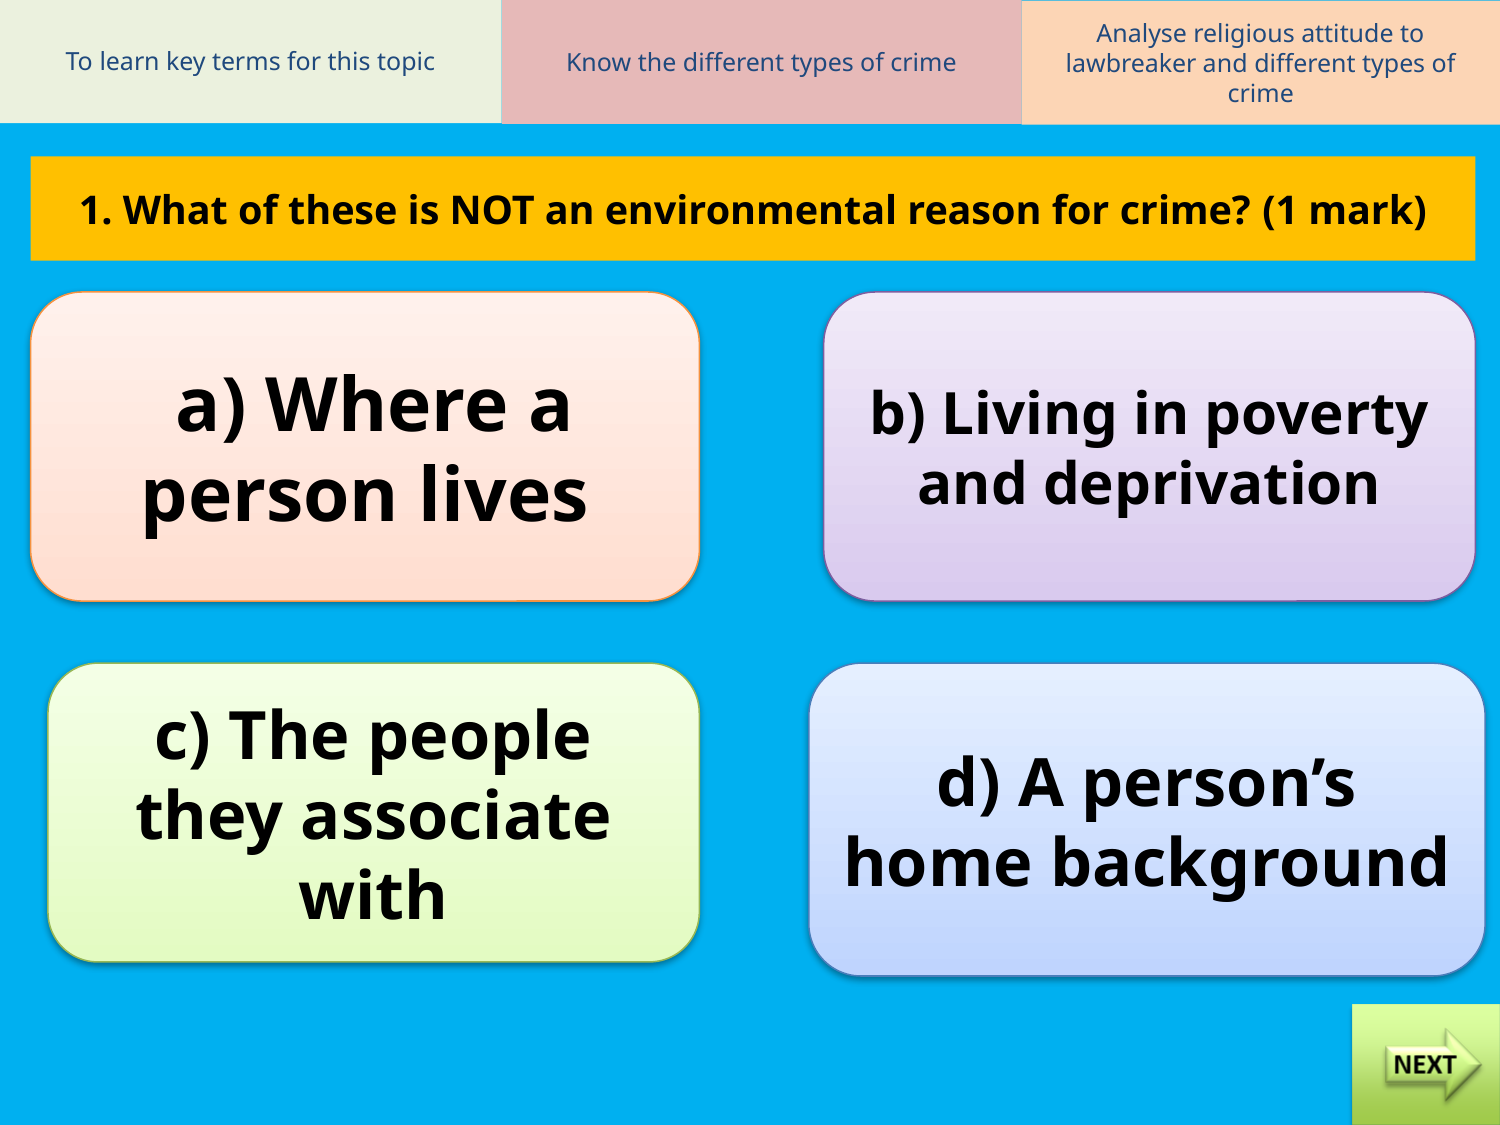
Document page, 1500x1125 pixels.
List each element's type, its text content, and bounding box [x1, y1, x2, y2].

text_box a) Where a person lives [29, 291, 701, 602]
picture [1353, 1005, 1500, 1125]
text_box c) The people they associate with [47, 662, 701, 963]
text_box Know the different types of crime [500, 0, 1019, 126]
text_box Analyse religious attitude to lawbreaker and different types of crime [1019, 0, 1500, 127]
text_box b) Living in poverty and deprivation [822, 291, 1477, 602]
title 1. What of these is NOT an environmental reason for crime? (1 mark) [30, 156, 1476, 261]
text_box d) A person’s home background [808, 662, 1486, 977]
text_box To learn key terms for this topic [0, 0, 504, 125]
